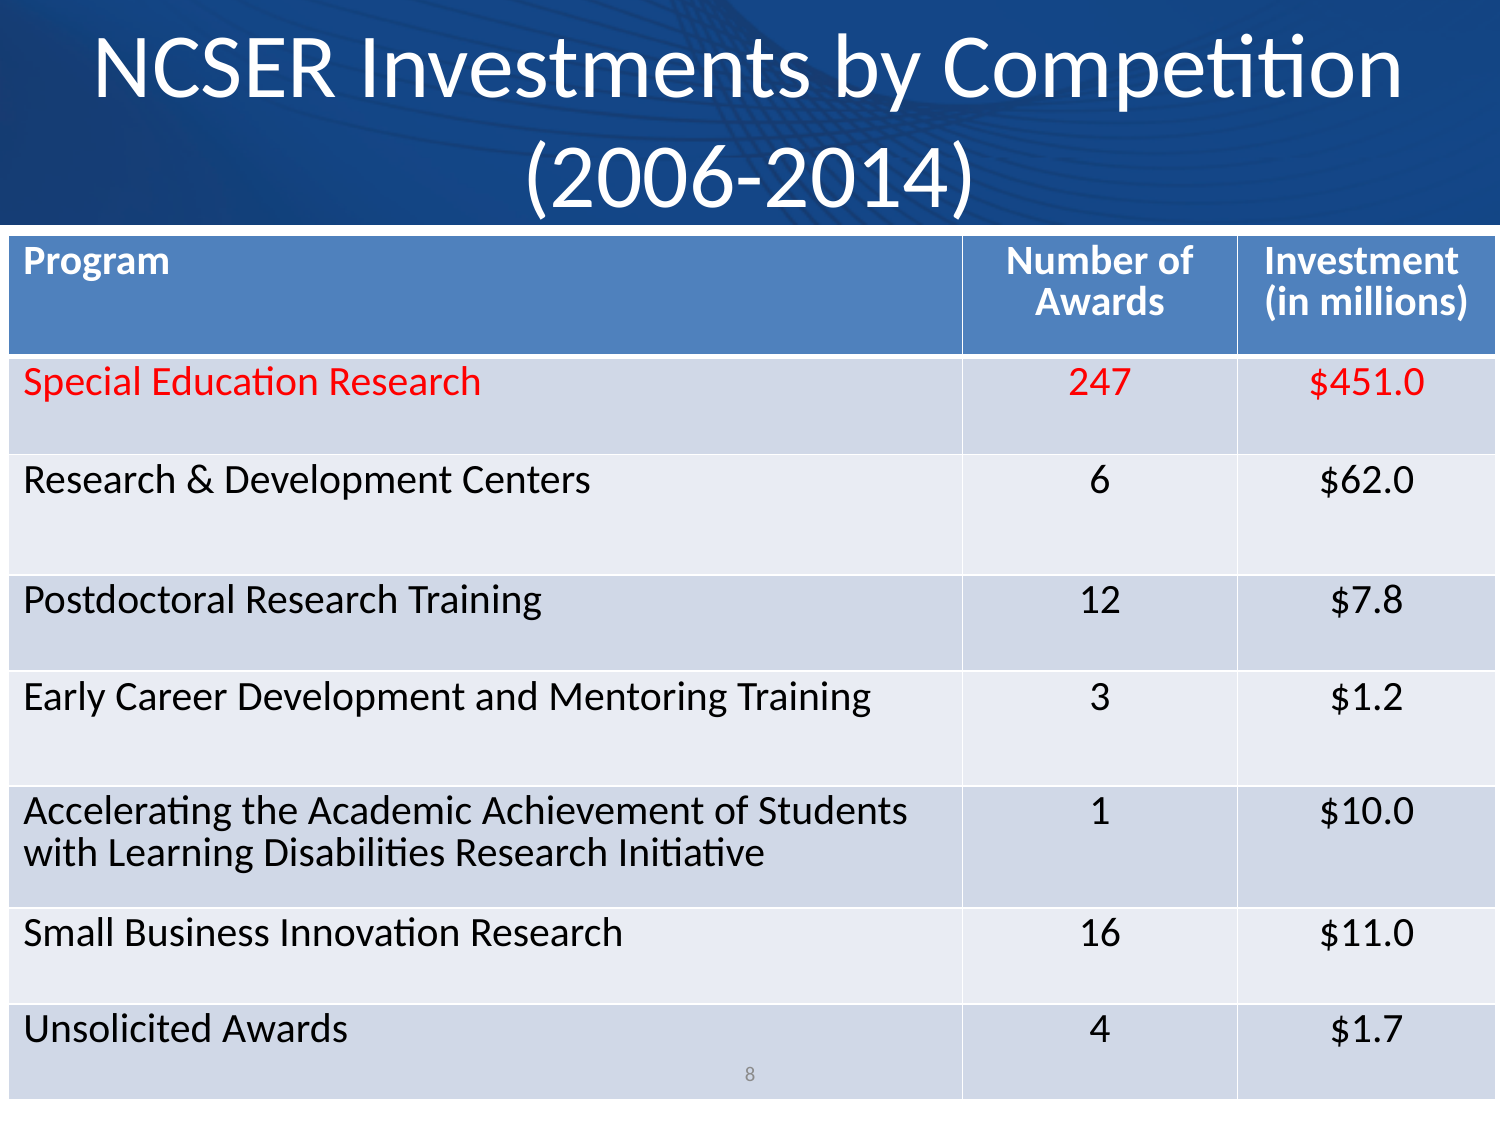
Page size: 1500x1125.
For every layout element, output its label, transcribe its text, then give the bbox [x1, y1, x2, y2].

table_cell $10.0 [1238, 787, 1495, 907]
table_cell Early Career Development and Mentoring Training [9, 672, 962, 785]
table_cell 247 [963, 359, 1237, 454]
table_header Program [9, 236, 962, 354]
table_cell 4 [963, 1005, 1237, 1099]
table_cell 16 [963, 909, 1237, 1003]
table_cell Accelerating the Academic Achievement of Students with Learning Disabilities Research Initiative [9, 787, 962, 907]
table_cell Special Education Research [9, 359, 962, 454]
table_cell $62.0 [1238, 455, 1495, 574]
table_header Number of Awards [963, 236, 1237, 354]
table_cell 12 [963, 576, 1237, 670]
table_cell $1.2 [1238, 672, 1495, 785]
table_cell $1.7 [1238, 1005, 1495, 1099]
table_cell Research & Development Centers [9, 455, 962, 574]
table_cell 6 [963, 455, 1237, 574]
table_cell Unsolicited Awards [9, 1005, 962, 1099]
slide_number 8 [575, 1042, 925, 1103]
table_cell $7.8 [1238, 576, 1495, 670]
table_cell 1 [963, 787, 1237, 907]
title NCSER Investments by Competition (2006-2014) [0, 0, 1500, 233]
table_header Investment (in millions) [1238, 236, 1495, 354]
table_cell $451.0 [1238, 359, 1495, 454]
table_cell Postdoctoral Research Training [9, 576, 962, 670]
table_cell $11.0 [1238, 909, 1495, 1003]
table_cell 3 [963, 672, 1237, 785]
table_cell Small Business Innovation Research [9, 909, 962, 1003]
